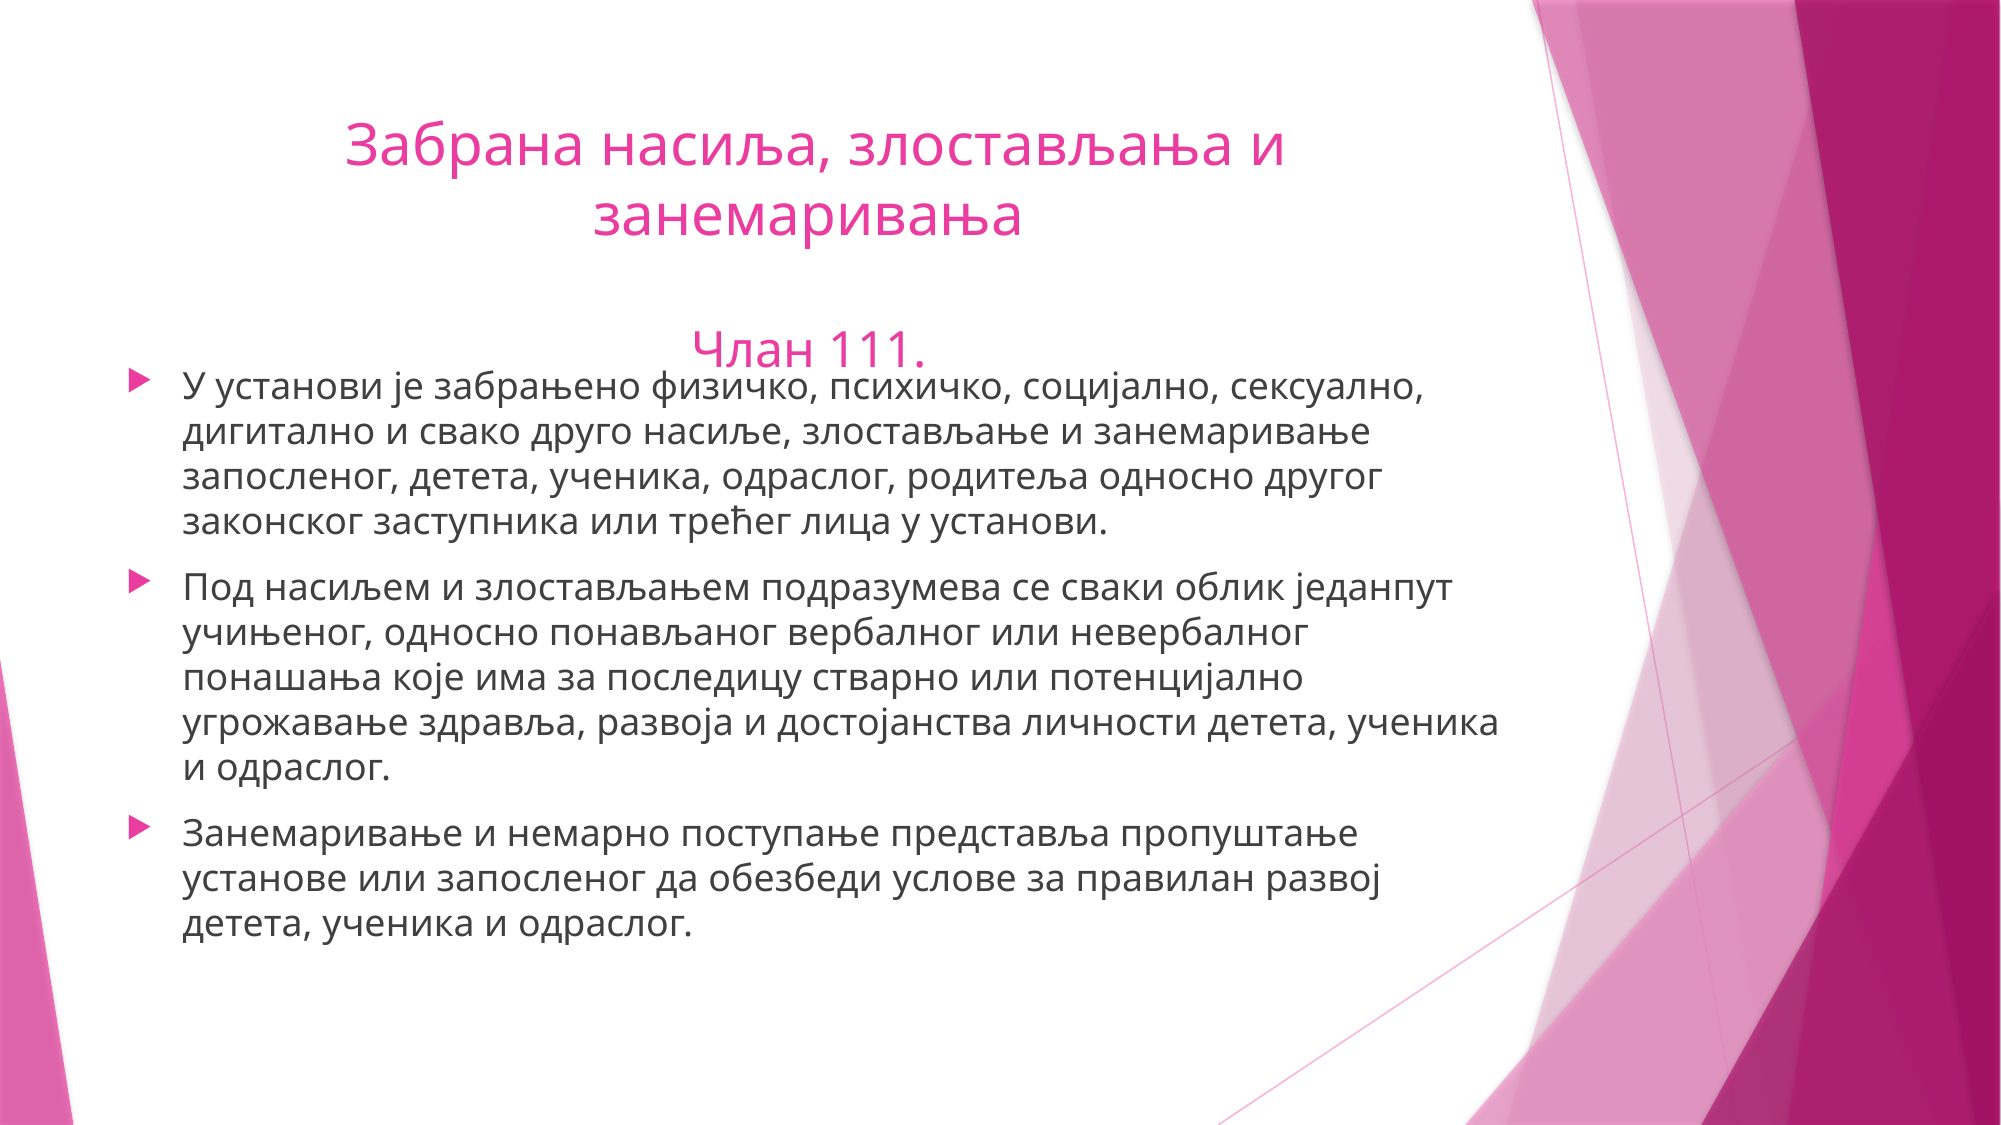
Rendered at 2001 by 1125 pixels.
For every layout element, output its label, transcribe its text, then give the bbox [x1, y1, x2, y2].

title Забрана насиља, злостављања и занемаривања Члан 111. [111, 99, 1522, 317]
list У установи је забрањено физичко, психичко, социјално, сексуално, дигитално и свако друго насиље, злостављање и занемаривање запосленог, детета, ученика, одраслог, родитеља односно другог законског заступника или трећег лица у установи. Под насиљем и злостављањем подразумева се сваки облик једанпут учињеног, односно понављаног вербалног или невербалног понашања које има за последицу стварно или потенцијално угрожавање здравља, развоја и достојанства личности детета, ученика и одраслог. Занемаривање и немарно поступање представља пропуштање установе или запосленог да обезбеди услове за правилан развој детета, ученика и одраслог. [111, 354, 1522, 992]
